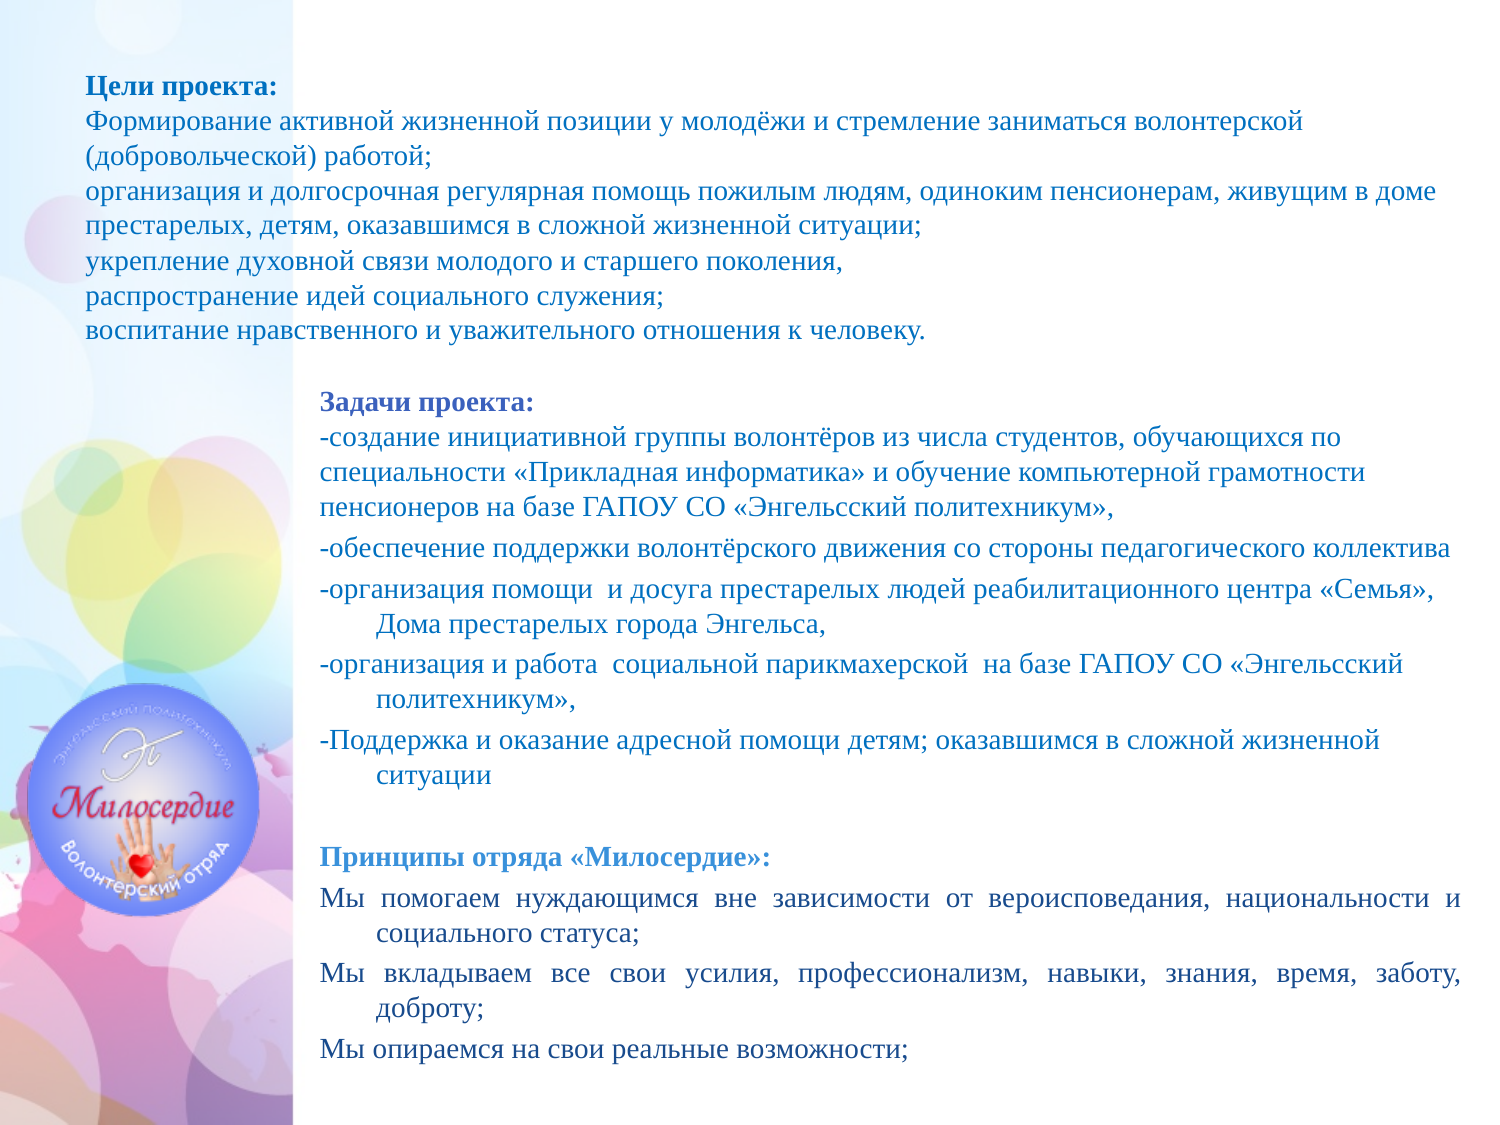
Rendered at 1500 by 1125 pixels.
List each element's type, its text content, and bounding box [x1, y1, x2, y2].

picture [23, 679, 264, 921]
list Задачи проекта: -создание инициативной группы волонтёров из числа студентов, обучающихся по специальности «Прикладная информатика» и обучение компьютерной грамотности пенсионеров на базе ГАПОУ СО «Энгельсский политехникум», -обеспечение поддержки волонтёрского движения со стороны педагогического коллектива -организация помощи и досуга престарелых людей реабилитационного центра «Семья», Дома престарелых города Энгельса, -организация и работа социальной парикмахерской на базе ГАПОУ СО «Энгельсский политехникум», -Поддержка и оказание адресной помощи детям; оказавшимся в сложной жизненной ситуации Принципы отряда «Милосердие»: Мы помогаем нуждающимся вне зависимости от вероисповедания, национальности и социального статуса; Мы вкладываем все свои усилия, профессионализм, навыки, знания, время, заботу, доброту; Мы опираемся на свои реальные возможности; [304, 375, 1478, 929]
title Цели проекта: Формирование активной жизненной позиции у молодёжи и стремление заниматься волонтерской (добровольческой) работой; организация и долгосрочная регулярная помощь пожилым людям, одиноким пенсионерам, живущим в доме престарелых, детям, оказавшимся в сложной жизненной ситуации; укрепление духовной связи молодого и старшего поколения, распространение идей социального служения; воспитание нравственного и уважительного отношения к человеку. [70, 58, 1463, 172]
